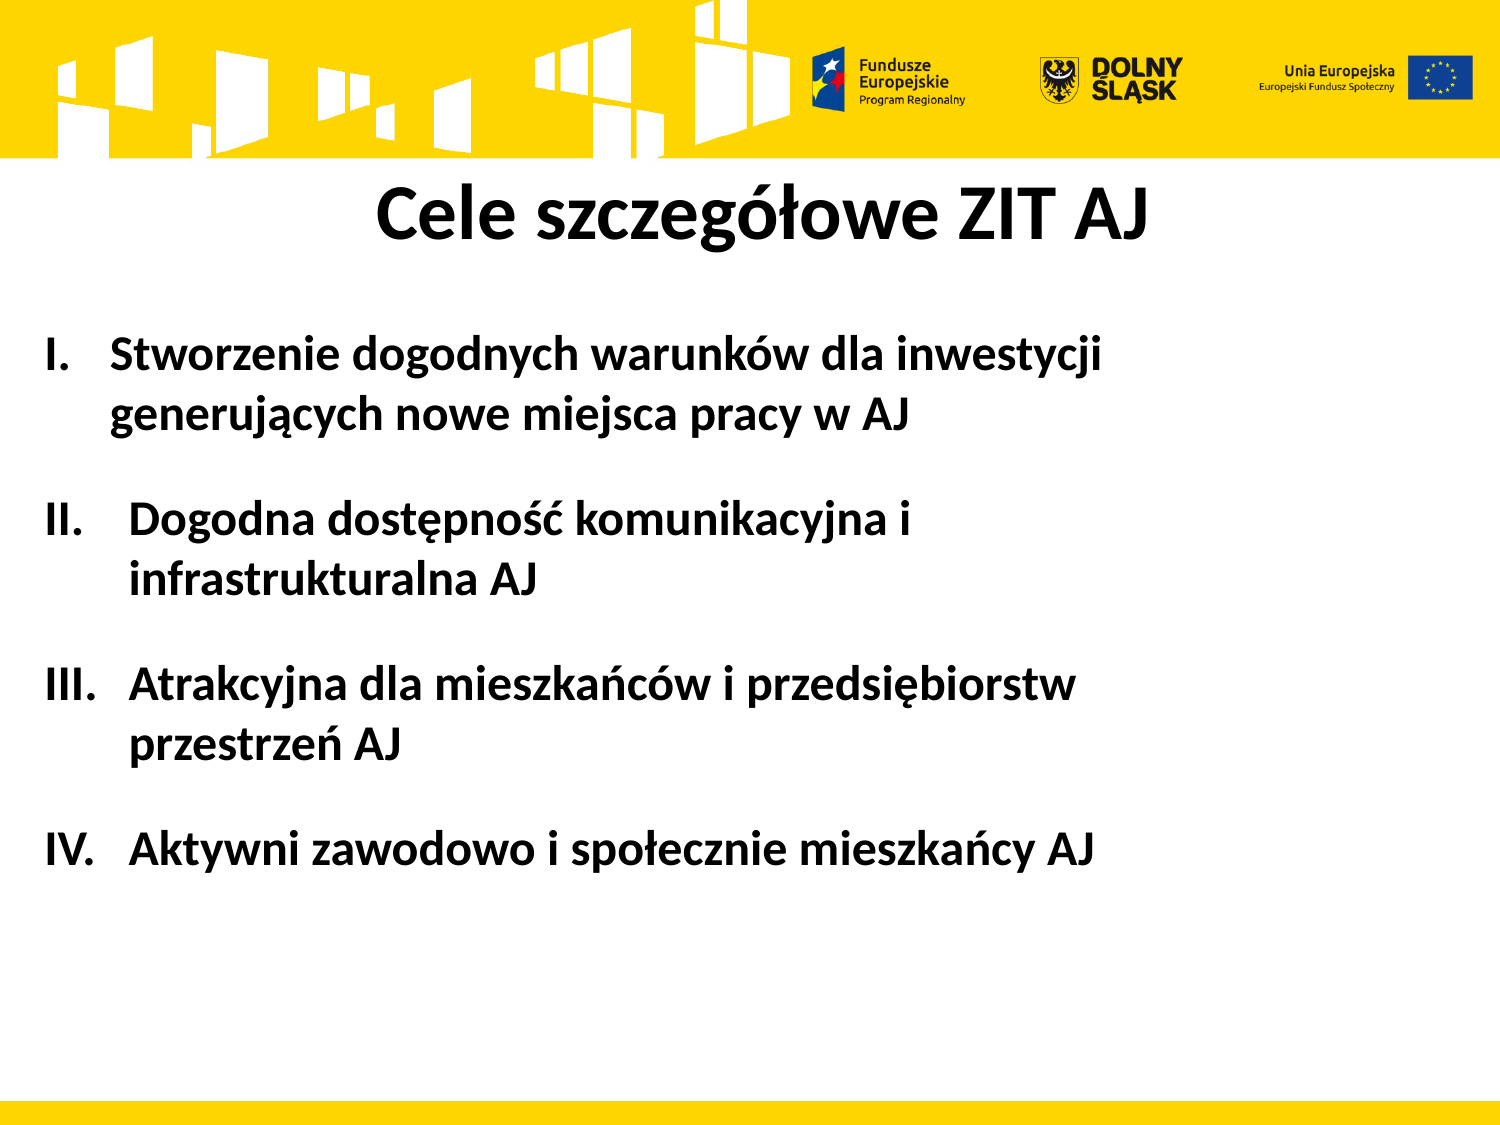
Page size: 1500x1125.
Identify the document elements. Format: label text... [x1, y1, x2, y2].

picture [0, 0, 1500, 1125]
text_box Stworzenie dogodnych warunków dla inwestycji generujących nowe miejsca pracy w AJ Dogodna dostępność komunikacyjna i infrastrukturalna AJ Atrakcyjna dla mieszkańców i przedsiębiorstw przestrzeń AJ Aktywni zawodowo i społecznie mieszkańcy AJ [29, 268, 1247, 1125]
text_box Cele szczegółowe ZIT AJ [88, 113, 1439, 302]
